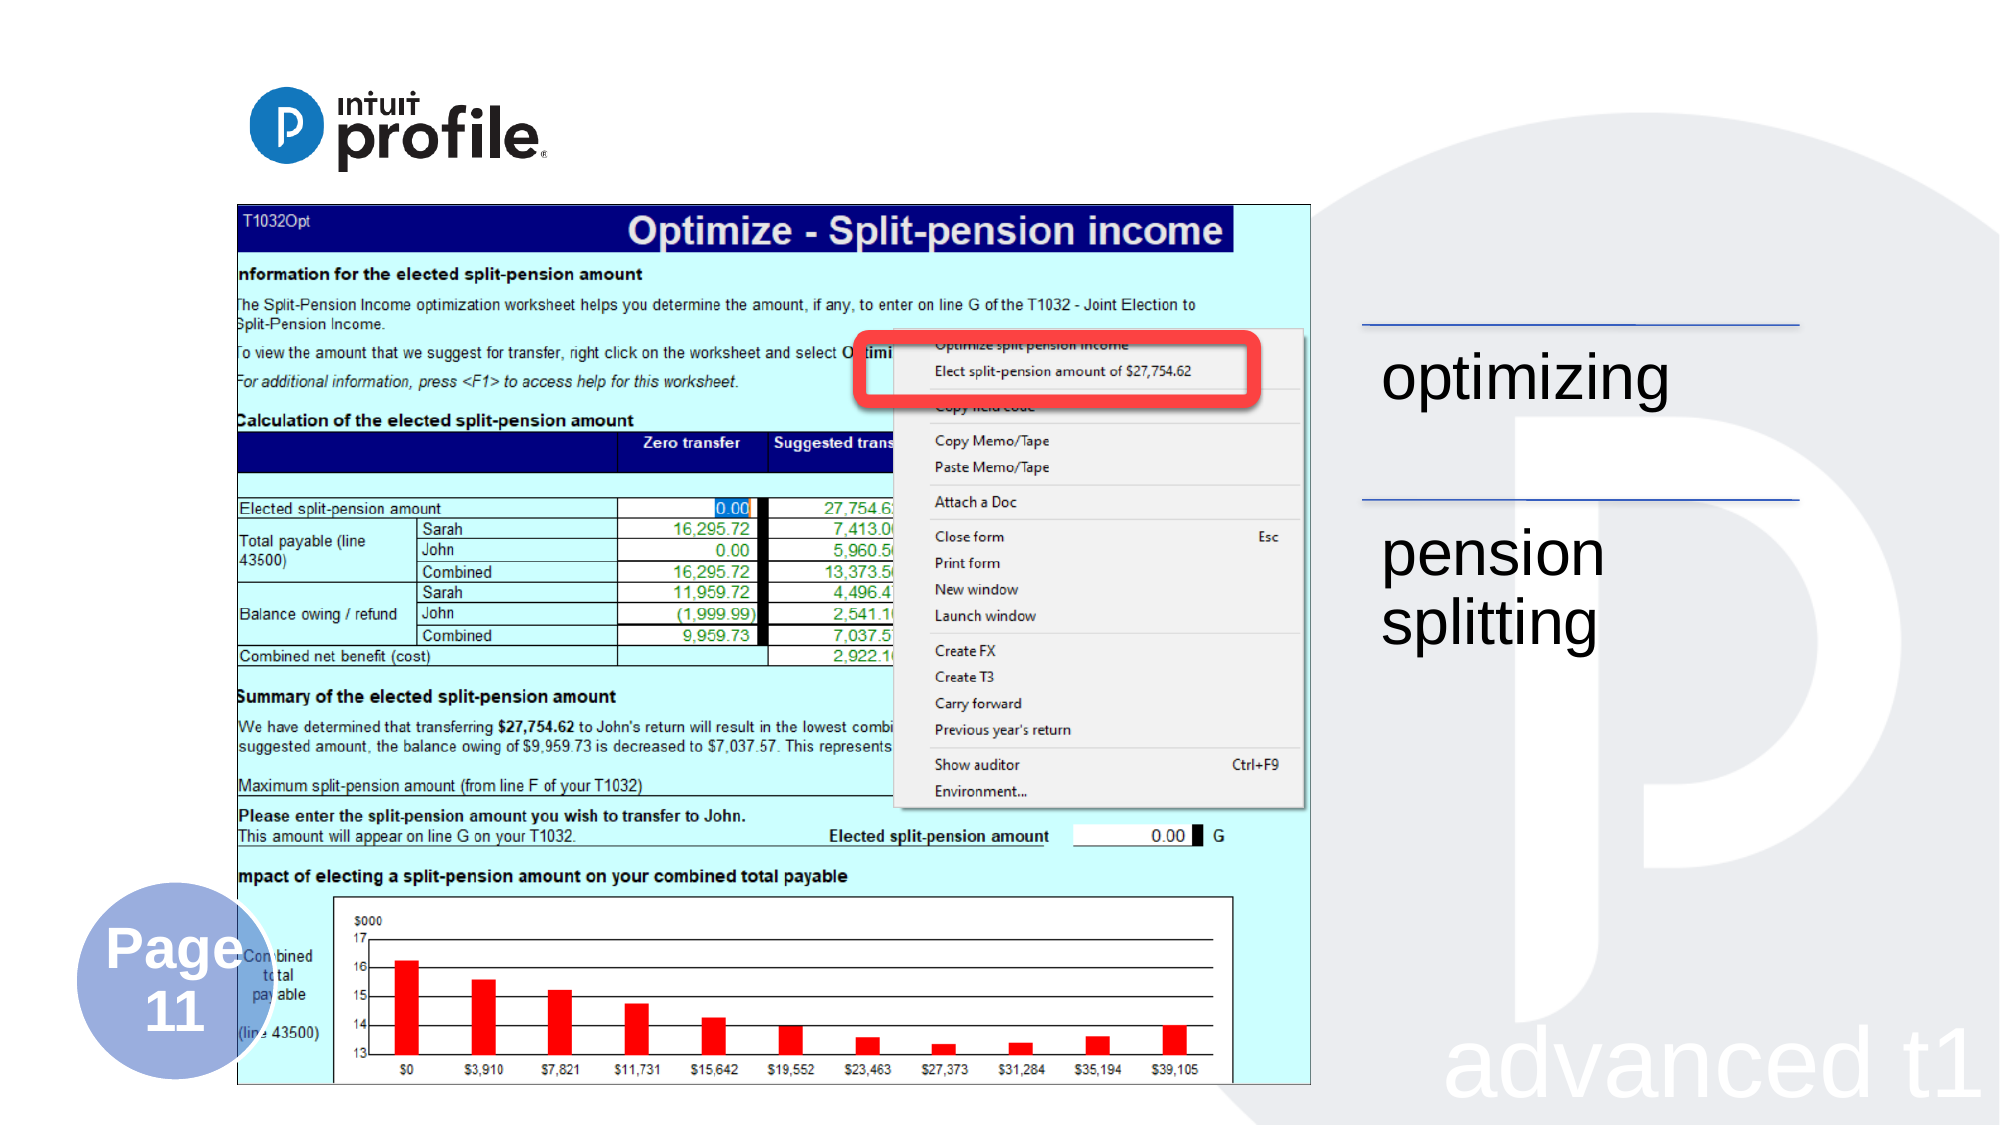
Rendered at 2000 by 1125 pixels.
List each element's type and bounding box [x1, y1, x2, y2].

text_box [74, 877, 276, 1085]
text_box [1361, 324, 1800, 676]
picture [236, 99, 2000, 1125]
